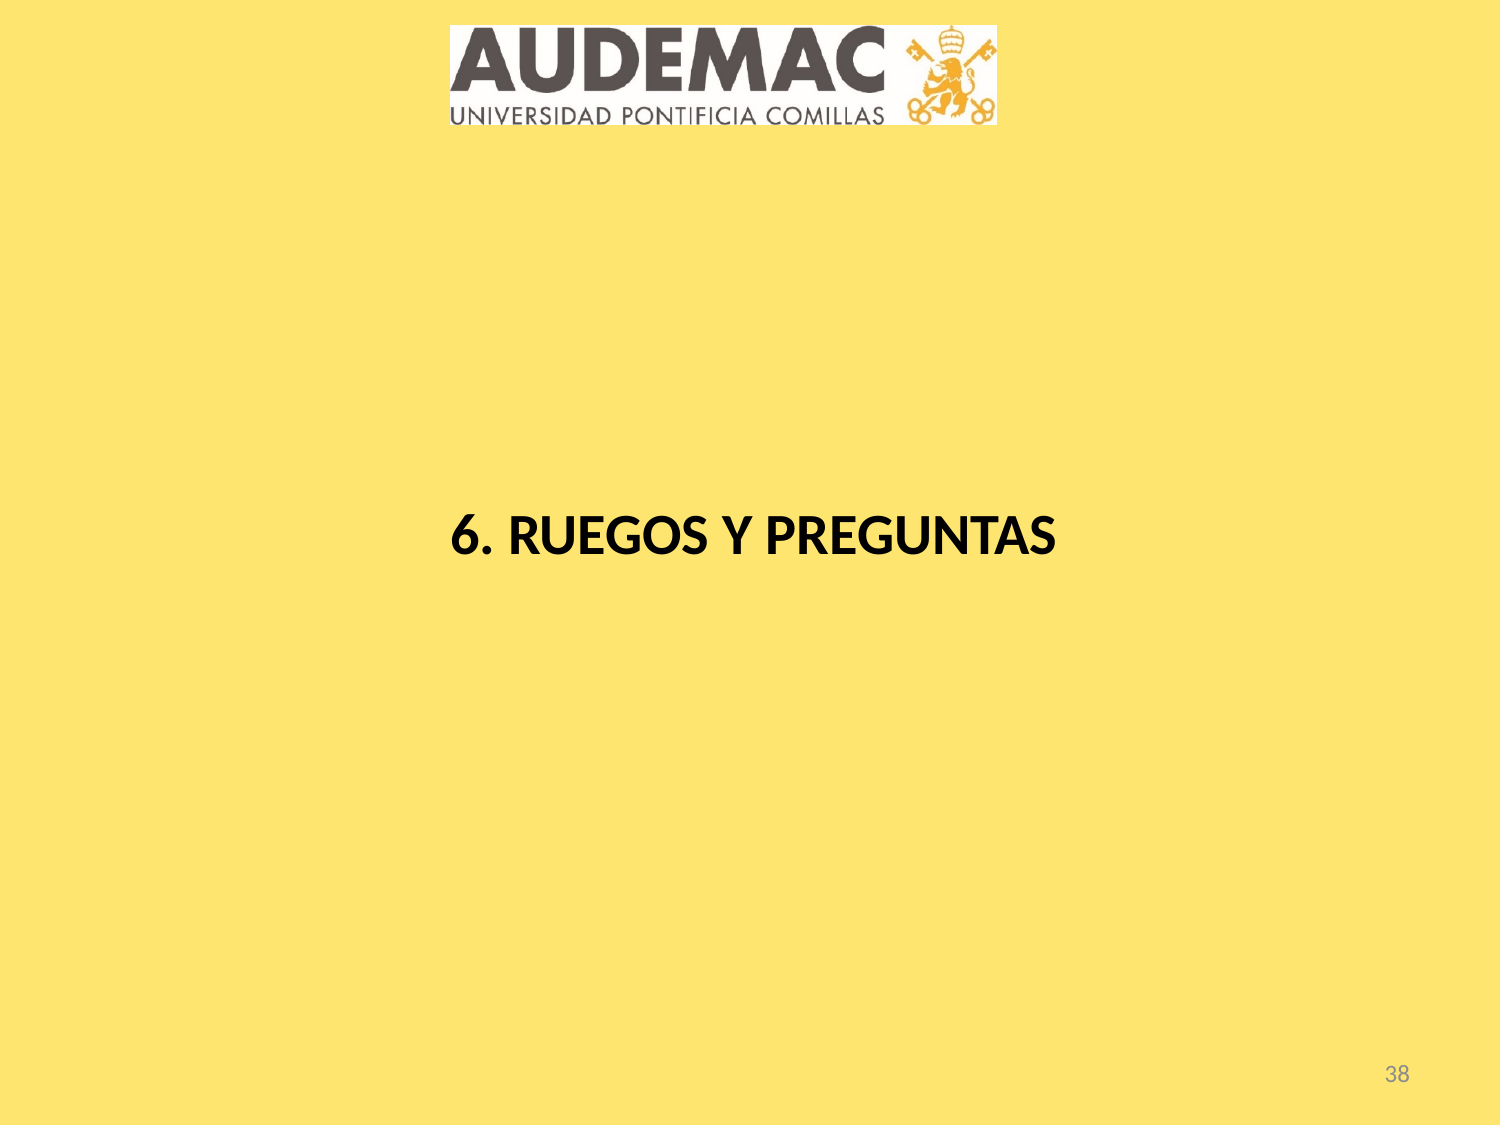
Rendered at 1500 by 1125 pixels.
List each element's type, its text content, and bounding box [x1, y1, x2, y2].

slide_number 38 [1074, 1042, 1425, 1103]
title 6. RUEGOS Y PREGUNTAS [168, 323, 1339, 740]
picture [449, 25, 997, 125]
